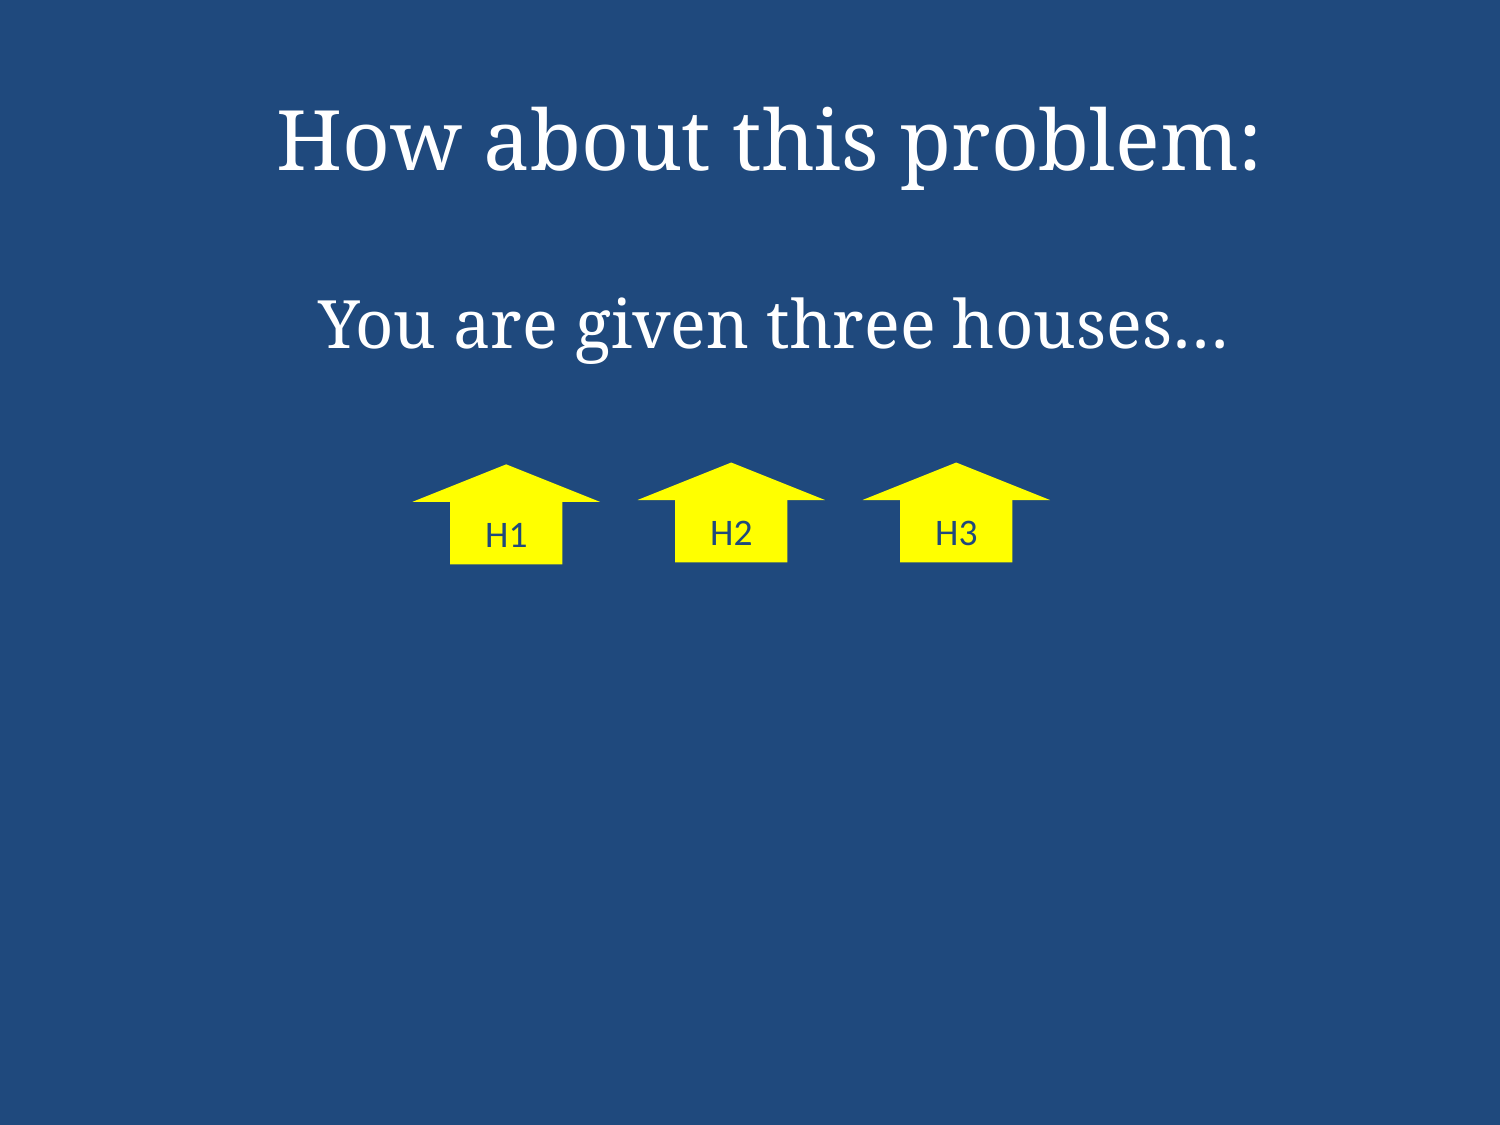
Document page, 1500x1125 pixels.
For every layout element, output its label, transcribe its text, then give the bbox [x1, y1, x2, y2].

text_box [862, 462, 1051, 501]
text_box [412, 464, 601, 502]
text_box H3 [900, 501, 1013, 563]
text_box [637, 462, 826, 501]
text_box H1 [450, 502, 563, 565]
text_box H2 [675, 501, 788, 563]
text_box You are given three houses… [303, 274, 1245, 370]
text_box How about this problem: [261, 79, 1279, 195]
